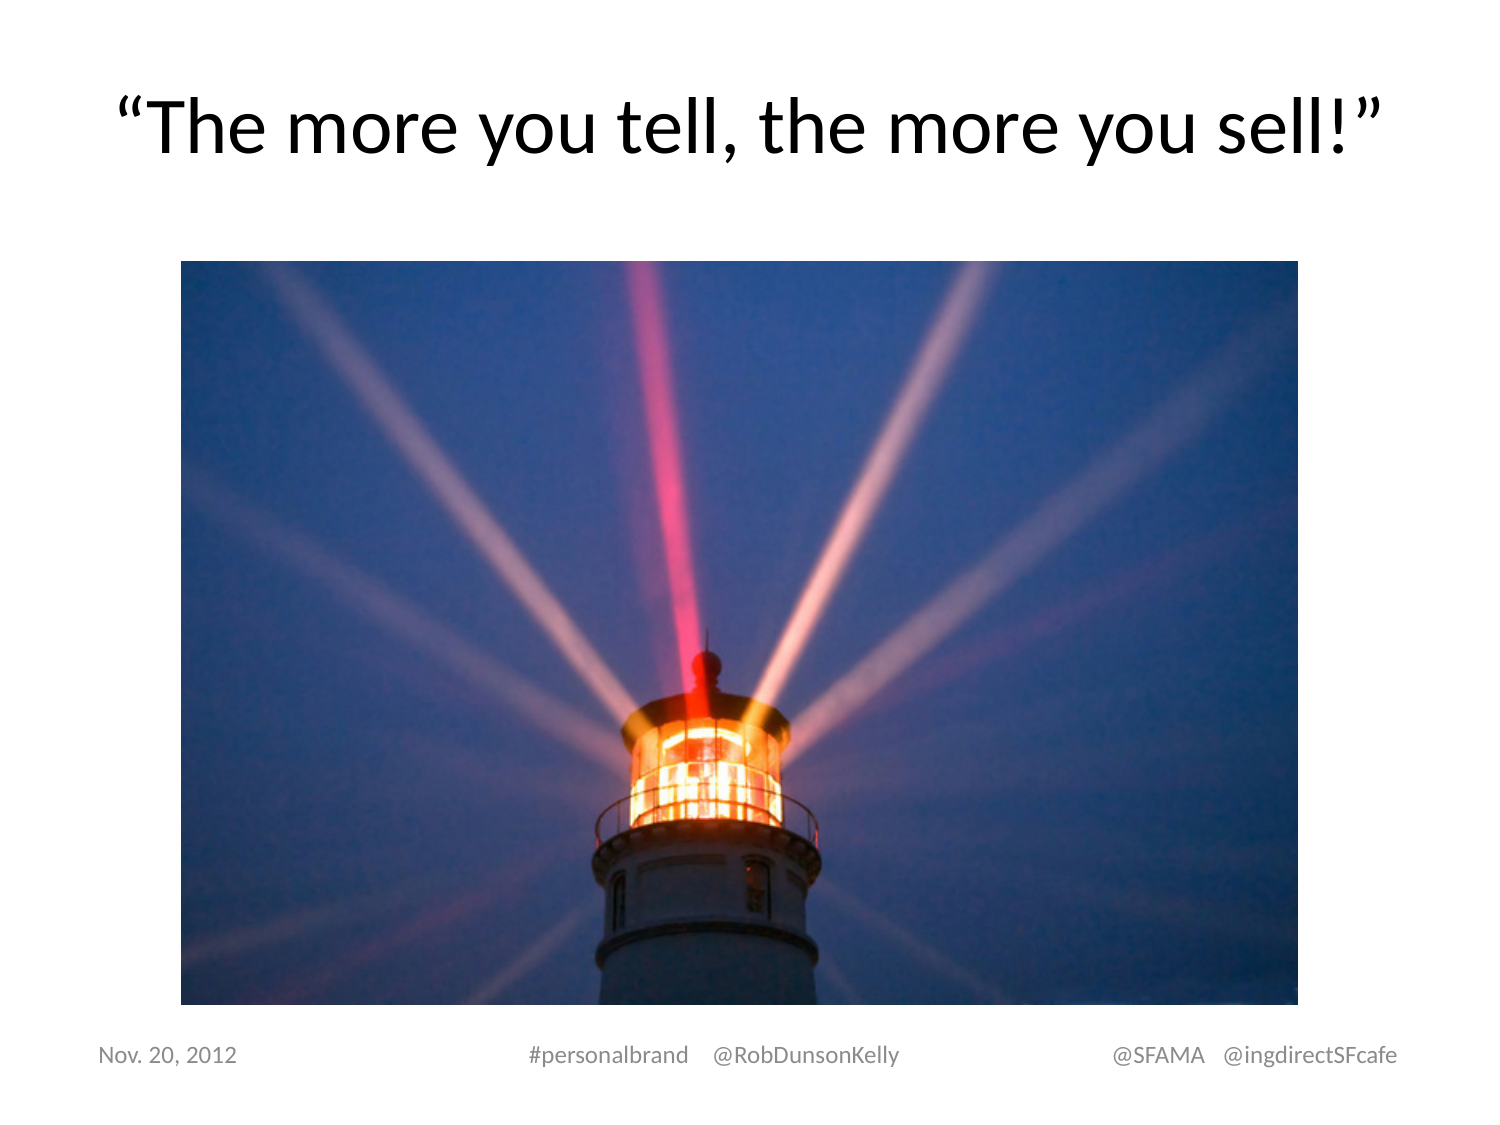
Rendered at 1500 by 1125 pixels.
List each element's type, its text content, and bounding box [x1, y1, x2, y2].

picture [181, 261, 1298, 1006]
title “The more you tell, the more you sell!” [75, 27, 1425, 215]
footer Nov. 20, 2012 #personalbrand @RobDunsonKelly @SFAMA @ingdirectSFcafe [75, 1004, 1425, 1103]
